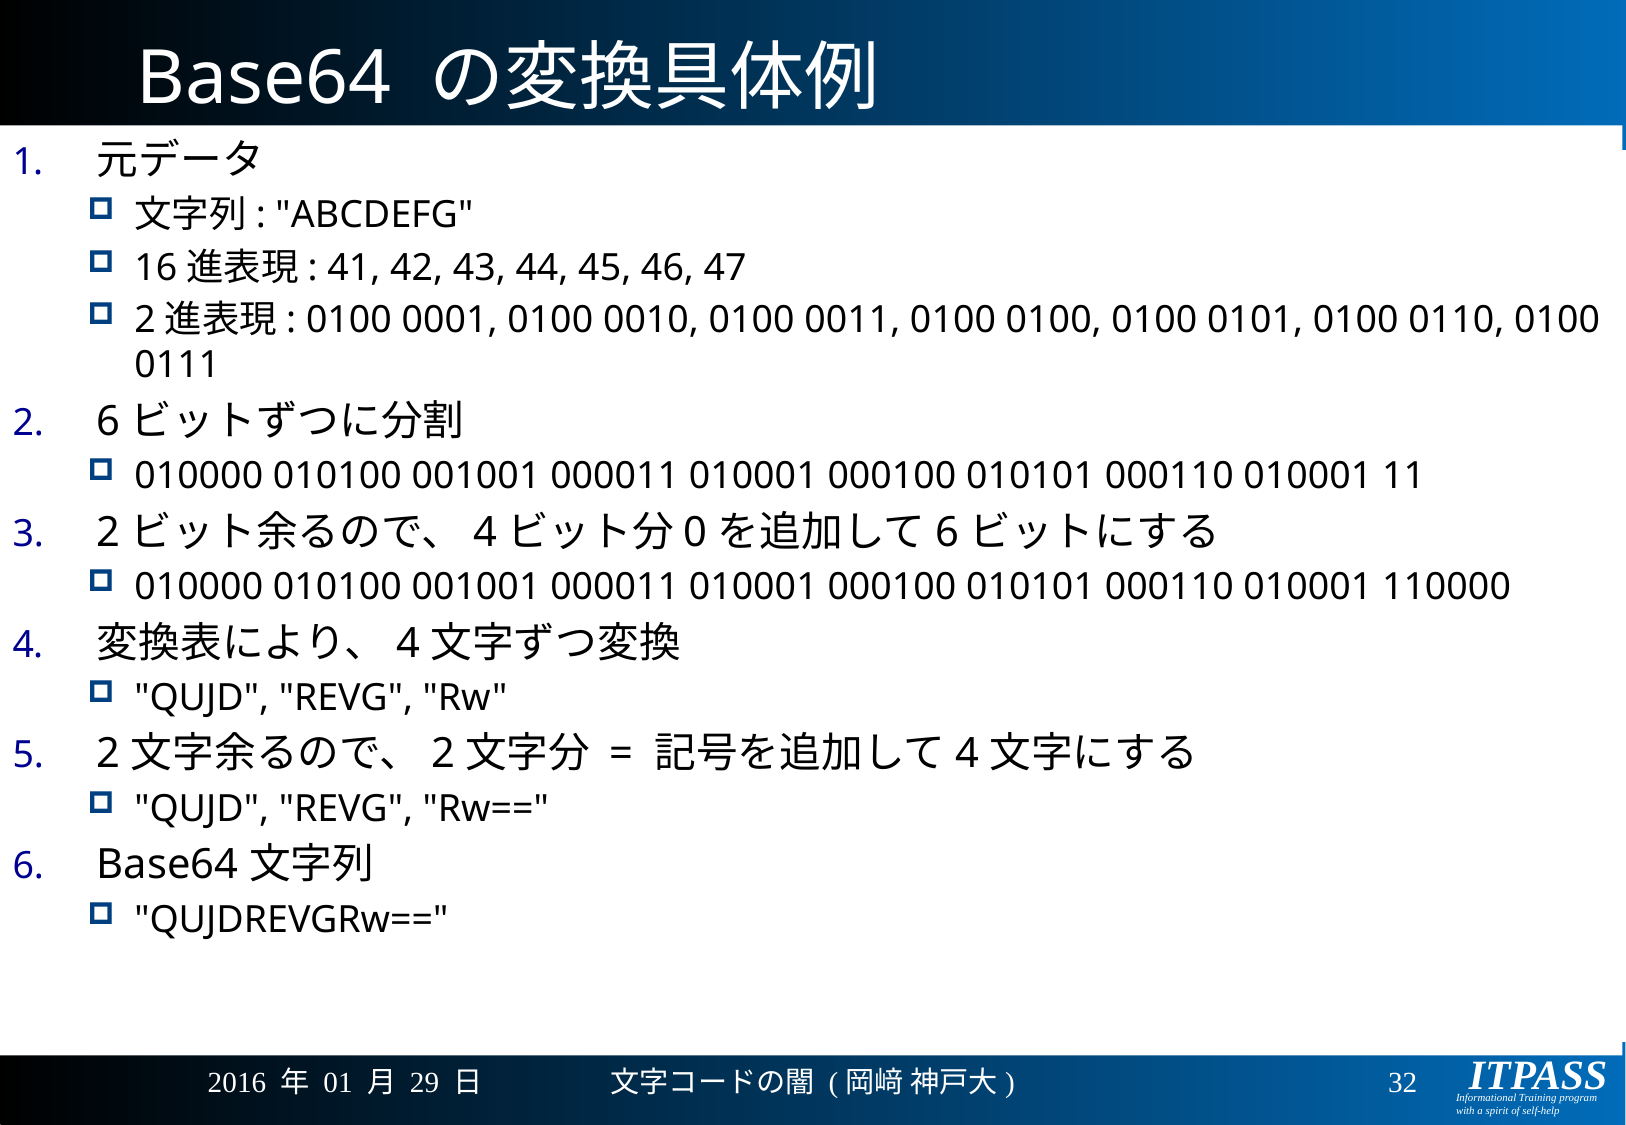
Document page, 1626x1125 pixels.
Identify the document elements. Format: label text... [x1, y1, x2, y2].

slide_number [192, 1055, 531, 1113]
title Base64 の変換具体例 [121, 16, 1504, 125]
list 元データ 文字列: "ABCDEFG" 16進表現: 41, 42, 43, 44, 45, 46, 47 2進表現: 0100 0001, 0100 0010, 0100 0011, 0100 0100, 0100 0101, 0100 0110, 0100 0111 6ビットずつに分割 010000 010100 001001 000011 010001 000100 010101 000110 010001 11 2ビット余るので、4ビット分0を追加して6ビットにする 010000 010100 001001 000011 010001 000100 010101 000110 010001 110000 変換表により、4文字ずつ変換 "QUJD", "REVG", "Rw" 2文字余るので、2文字分 = 記号を追加して4文字にする "QUJD", "REVG", "Rw==" Base64文字列 "QUJDREVGRw==" [0, 125, 1623, 1056]
slide_number 32 [1094, 1055, 1433, 1113]
footer 文字コードの闇 (岡﨑 神戸大) [555, 1055, 1070, 1113]
